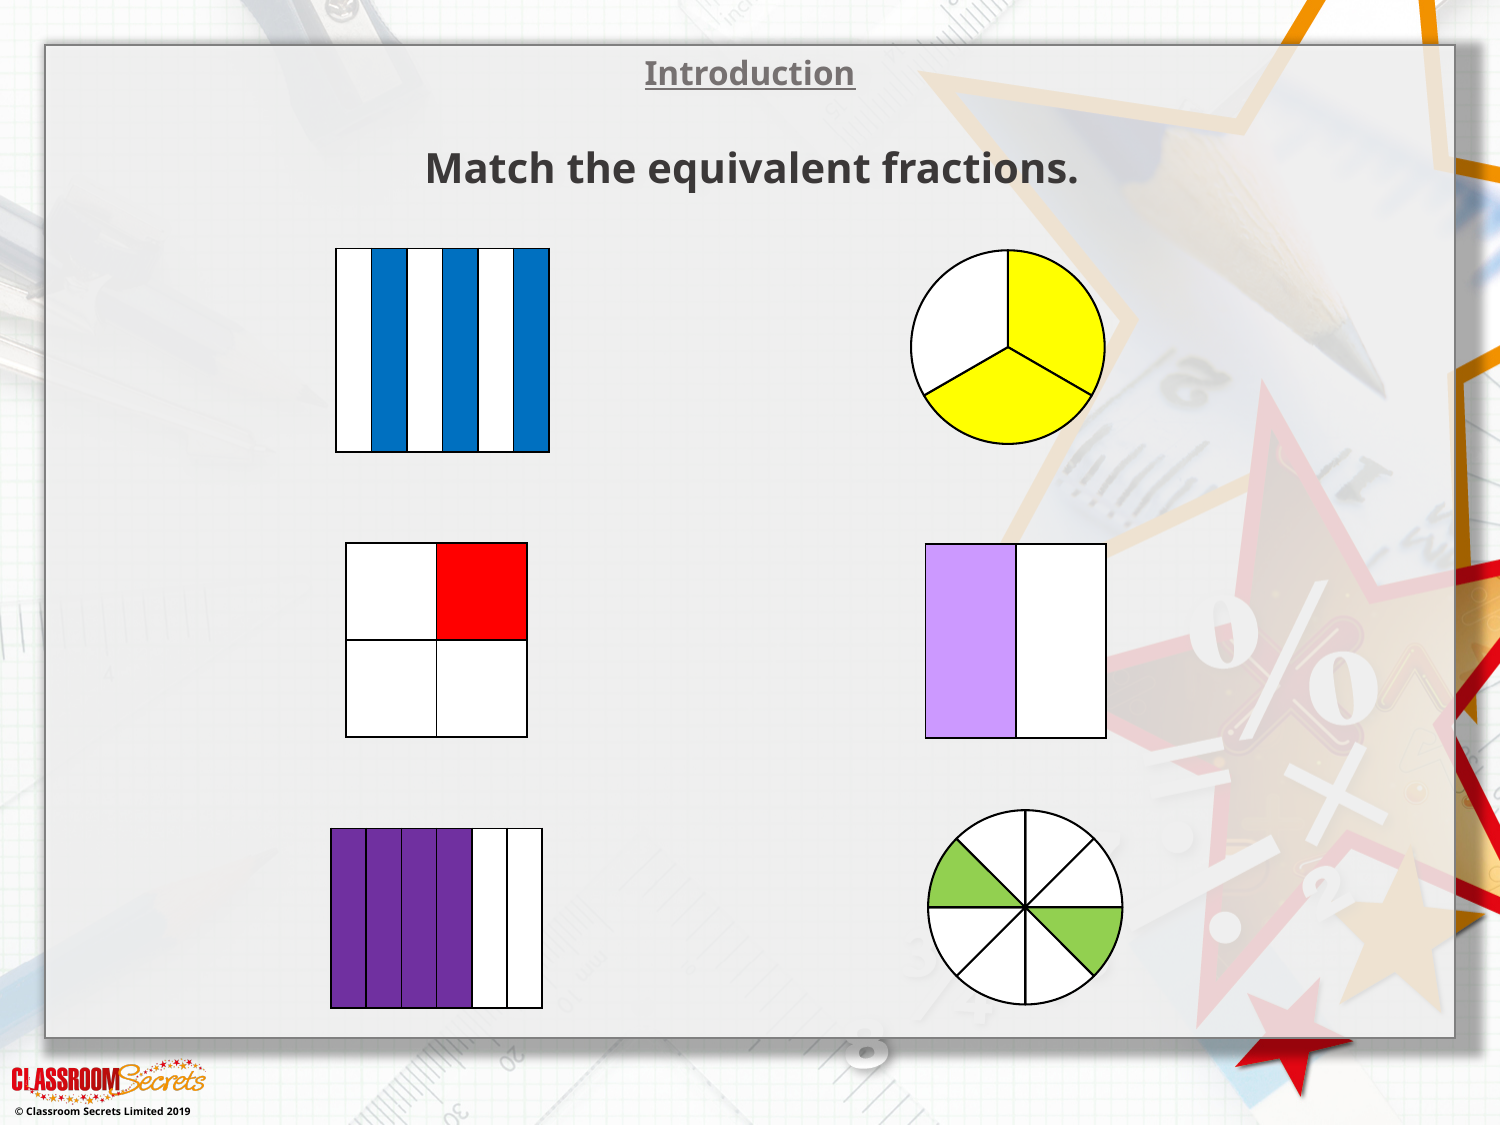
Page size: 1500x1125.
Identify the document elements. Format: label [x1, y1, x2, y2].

picture [0, 0, 1500, 1125]
chart [882, 615, 1239, 1125]
chart [861, 56, 1228, 575]
